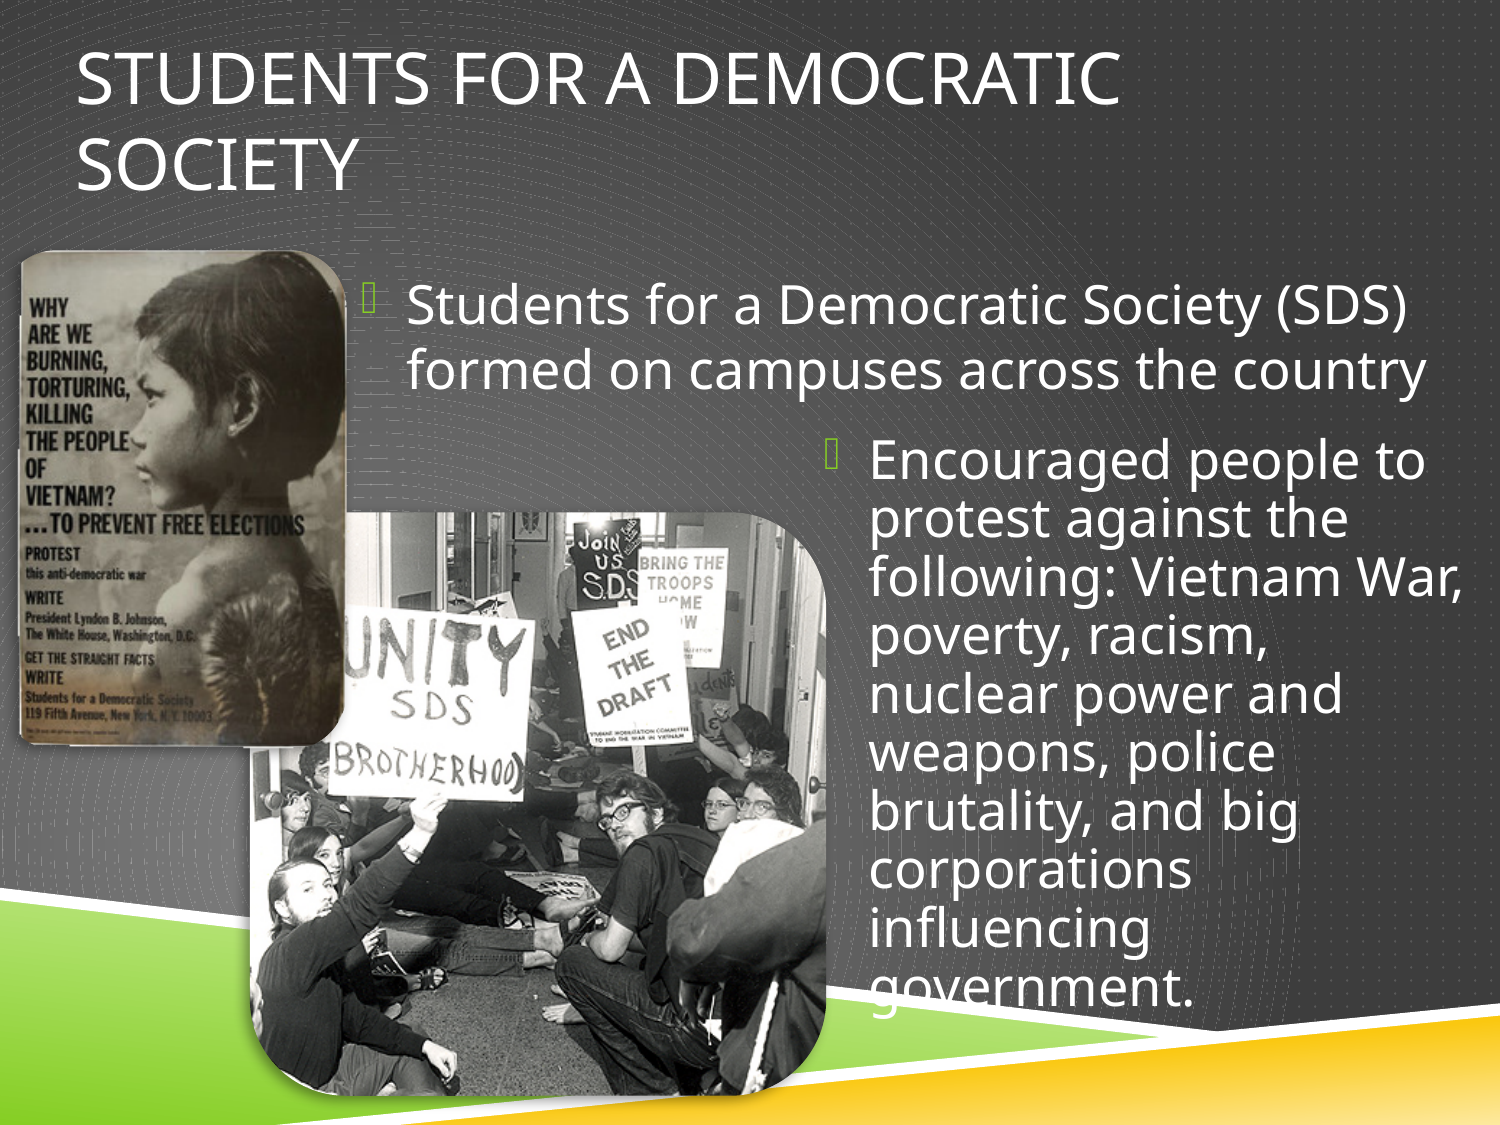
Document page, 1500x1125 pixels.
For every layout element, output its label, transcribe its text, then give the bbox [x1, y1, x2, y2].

list Students for a Democratic Society (SDS) formed on campuses across the country [351, 262, 1500, 450]
picture [0, 249, 827, 1096]
list Encouraged people to protest against the following: Vietnam War, poverty, racism, nuclear power and weapons, police brutality, and big corporations influencing government. [812, 450, 1475, 1063]
title Students for a Democratic Society [75, 24, 1425, 213]
